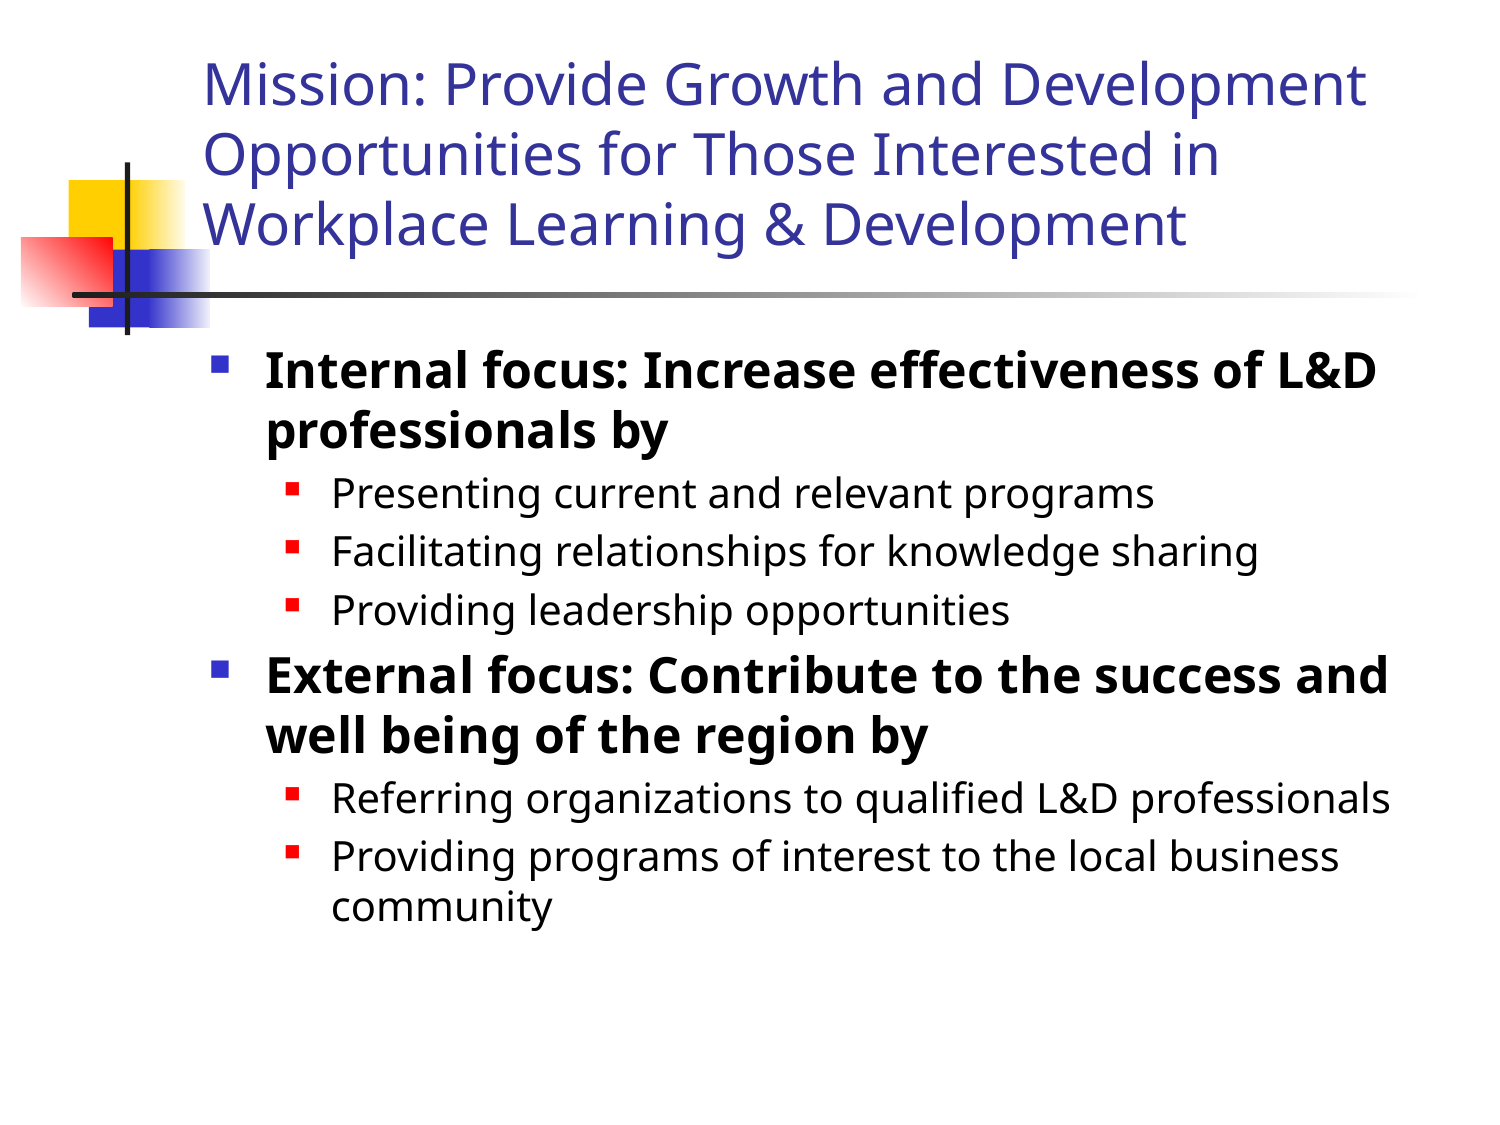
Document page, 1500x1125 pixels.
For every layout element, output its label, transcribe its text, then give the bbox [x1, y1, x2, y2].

title Mission: Provide Growth and Development Opportunities for Those Interested in Workplace Learning & Development [187, 24, 1467, 266]
list Internal focus: Increase effectiveness of L&D professionals by Presenting current and relevant programs Facilitating relationships for knowledge sharing Providing leadership opportunities External focus: Contribute to the success and well being of the region by Referring organizations to qualified L&D professionals Providing programs of interest to the local business community [193, 330, 1470, 1007]
